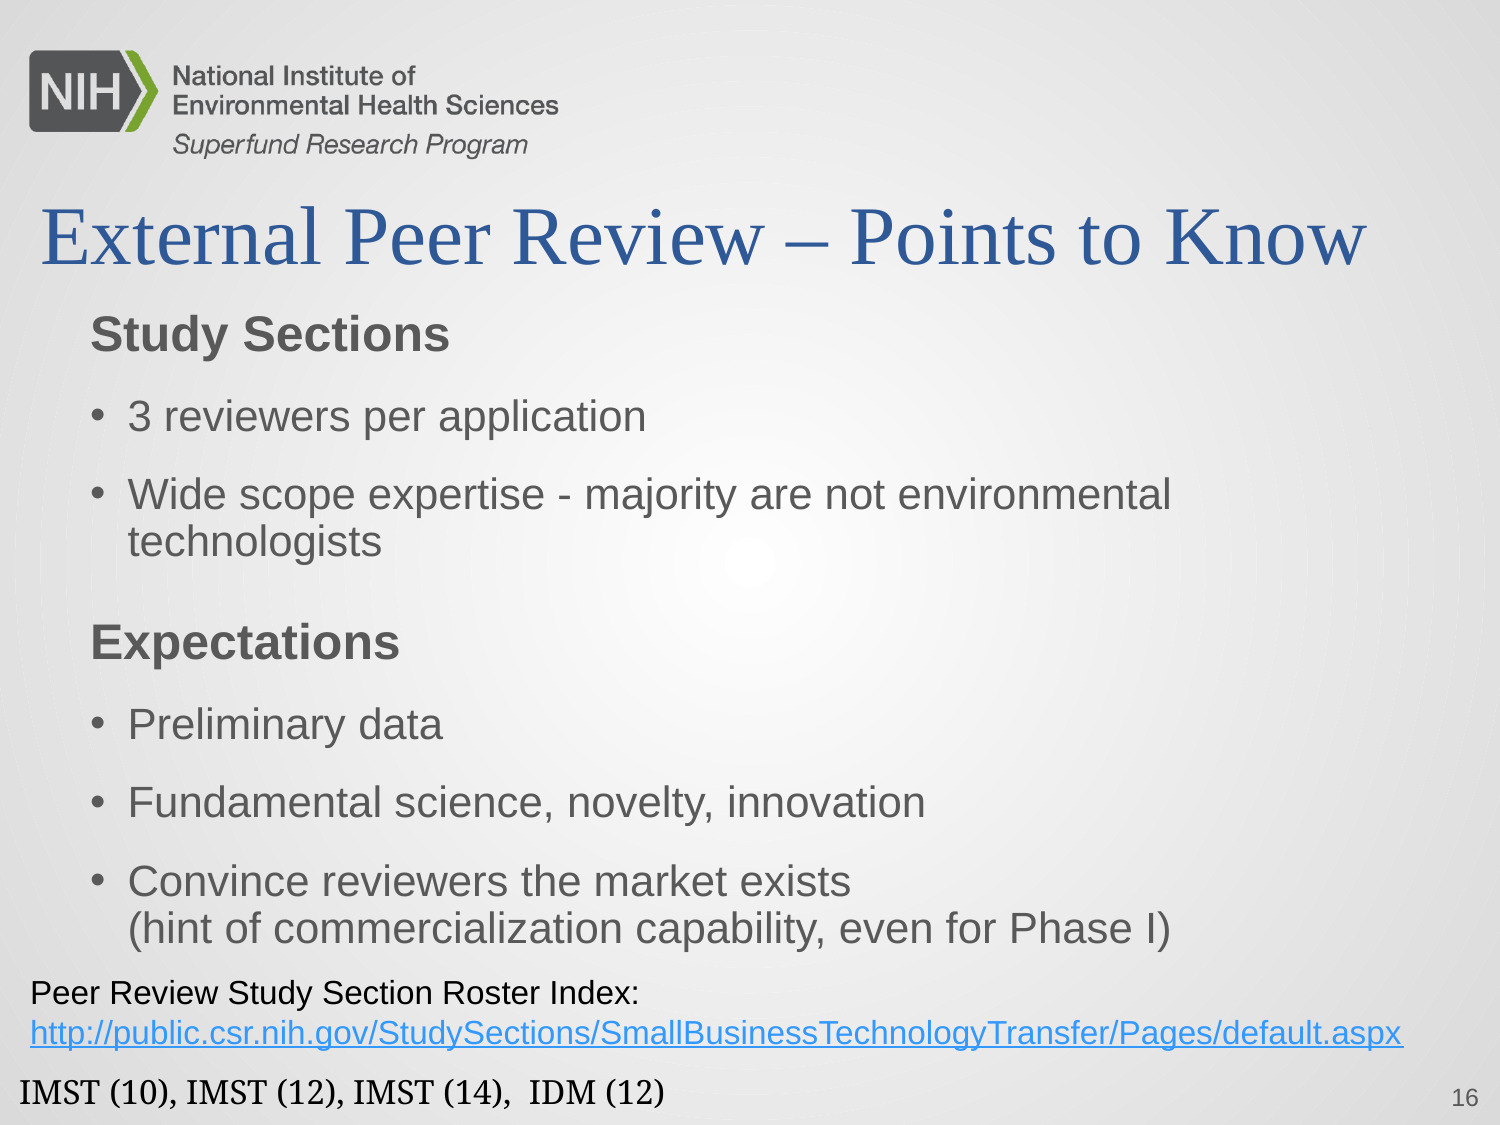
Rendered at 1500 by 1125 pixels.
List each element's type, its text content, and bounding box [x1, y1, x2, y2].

text_box IMST (10), IMST (12), IMST (14), IDM (12) [4, 1064, 690, 1119]
slide_number 16 [1394, 1059, 1487, 1120]
list Study Sections 3 reviewers per application Wide scope expertise - majority are not environmental technologists Expectations Preliminary data Fundamental science, novelty, innovation Convince reviewers the market exists (hint of commercialization capability, even for Phase I) [75, 300, 1425, 963]
text_box Peer Review Study Section Roster Index: http://public.csr.nih.gov/StudySections/SmallBusinessTechnologyTransfer/Pages/default.aspx [0, 963, 1450, 1074]
picture [14, 14, 575, 169]
title External Peer Review – Points to Know [25, 185, 1463, 322]
